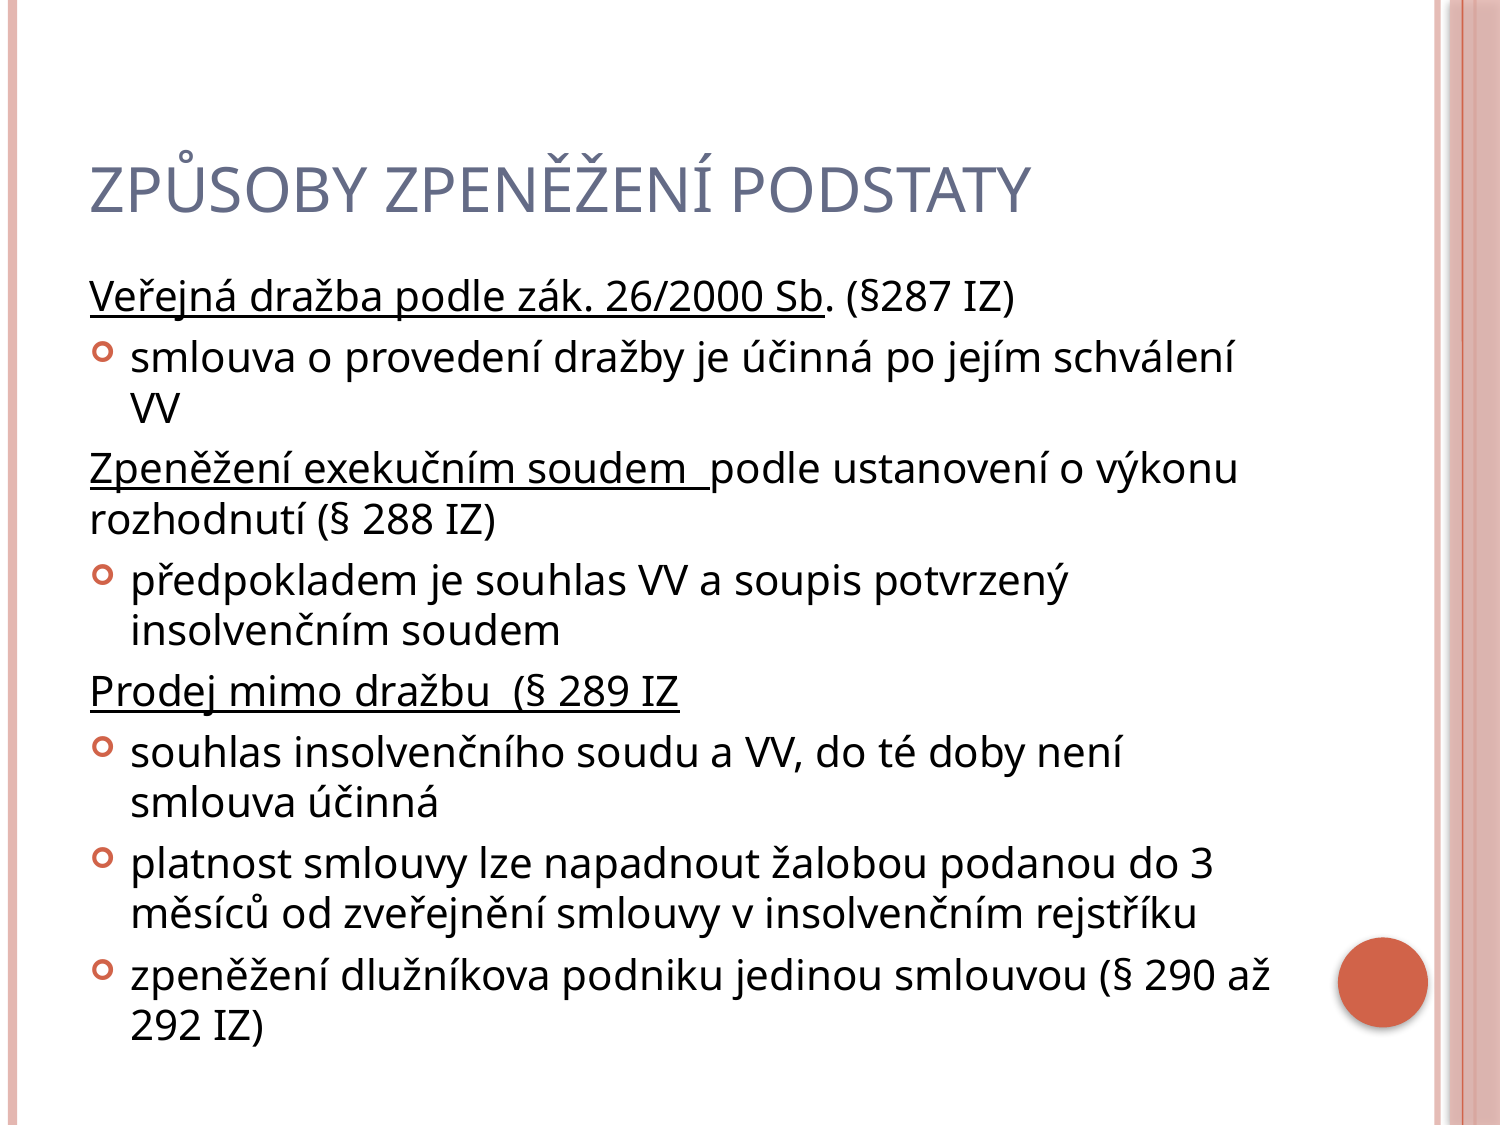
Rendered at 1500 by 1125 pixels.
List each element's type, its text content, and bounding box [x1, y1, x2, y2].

list Veřejná dražba podle zák. 26/2000 Sb. (§287 IZ) smlouva o provedení dražby je účinná po jejím schválení VV Zpeněžení exekučním soudem podle ustanovení o výkonu rozhodnutí (§ 288 IZ) předpokladem je souhlas VV a soupis potvrzený insolvenčním soudem Prodej mimo dražbu (§ 289 IZ souhlas insolvenčního soudu a VV, do té doby není smlouva účinná platnost smlouvy lze napadnout žalobou podanou do 3 měsíců od zveřejnění smlouvy v insolvenčním rejstříku zpeněžení dlužníkova podniku jedinou smlouvou (§ 290 až 292 IZ) [75, 262, 1300, 1062]
title Způsoby zpeněžení podstaty [75, 45, 1300, 233]
